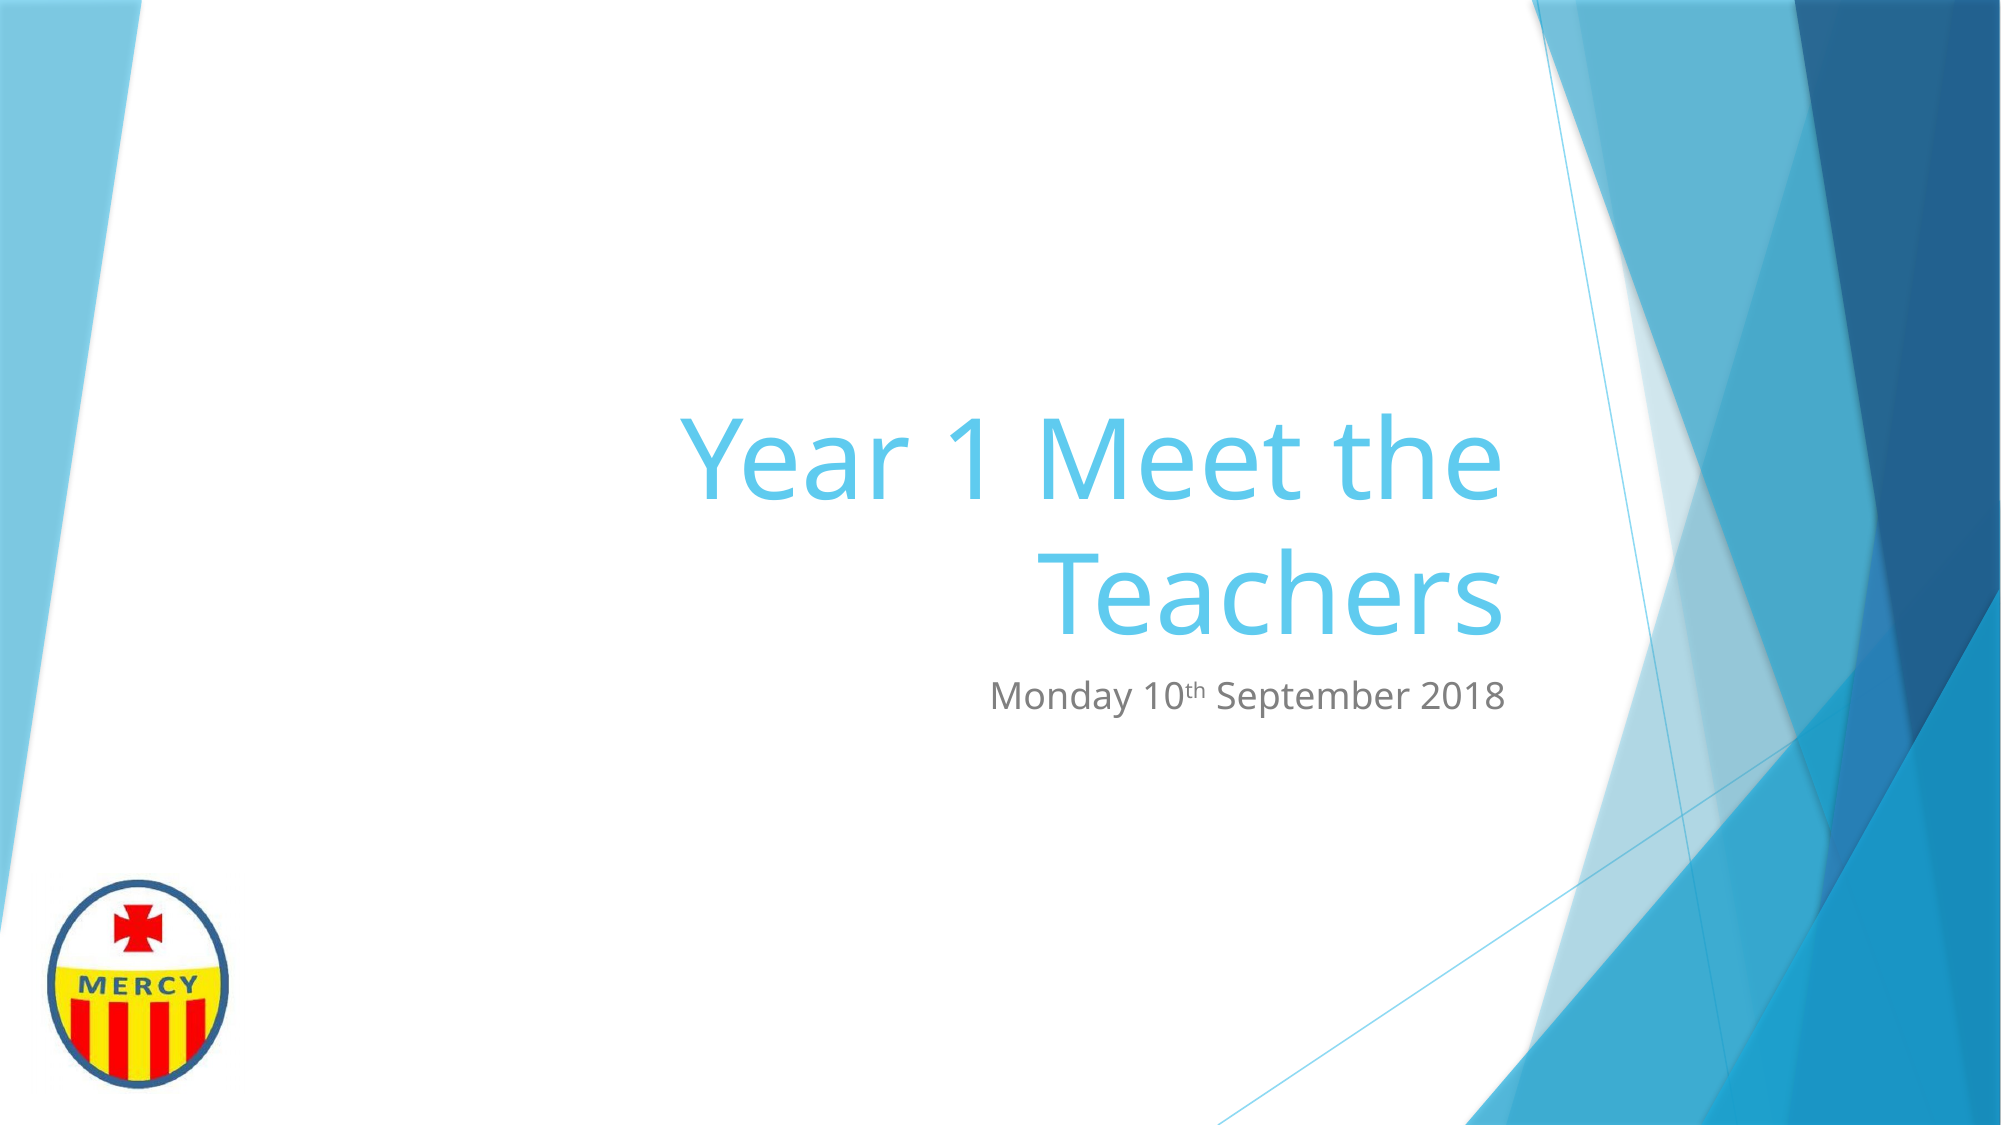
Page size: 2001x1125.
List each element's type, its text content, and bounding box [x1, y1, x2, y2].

picture [26, 873, 248, 1095]
subtitle Monday 10th September 2018 [247, 664, 1522, 845]
title Year 1 Meet the Teachers [180, 394, 1522, 665]
